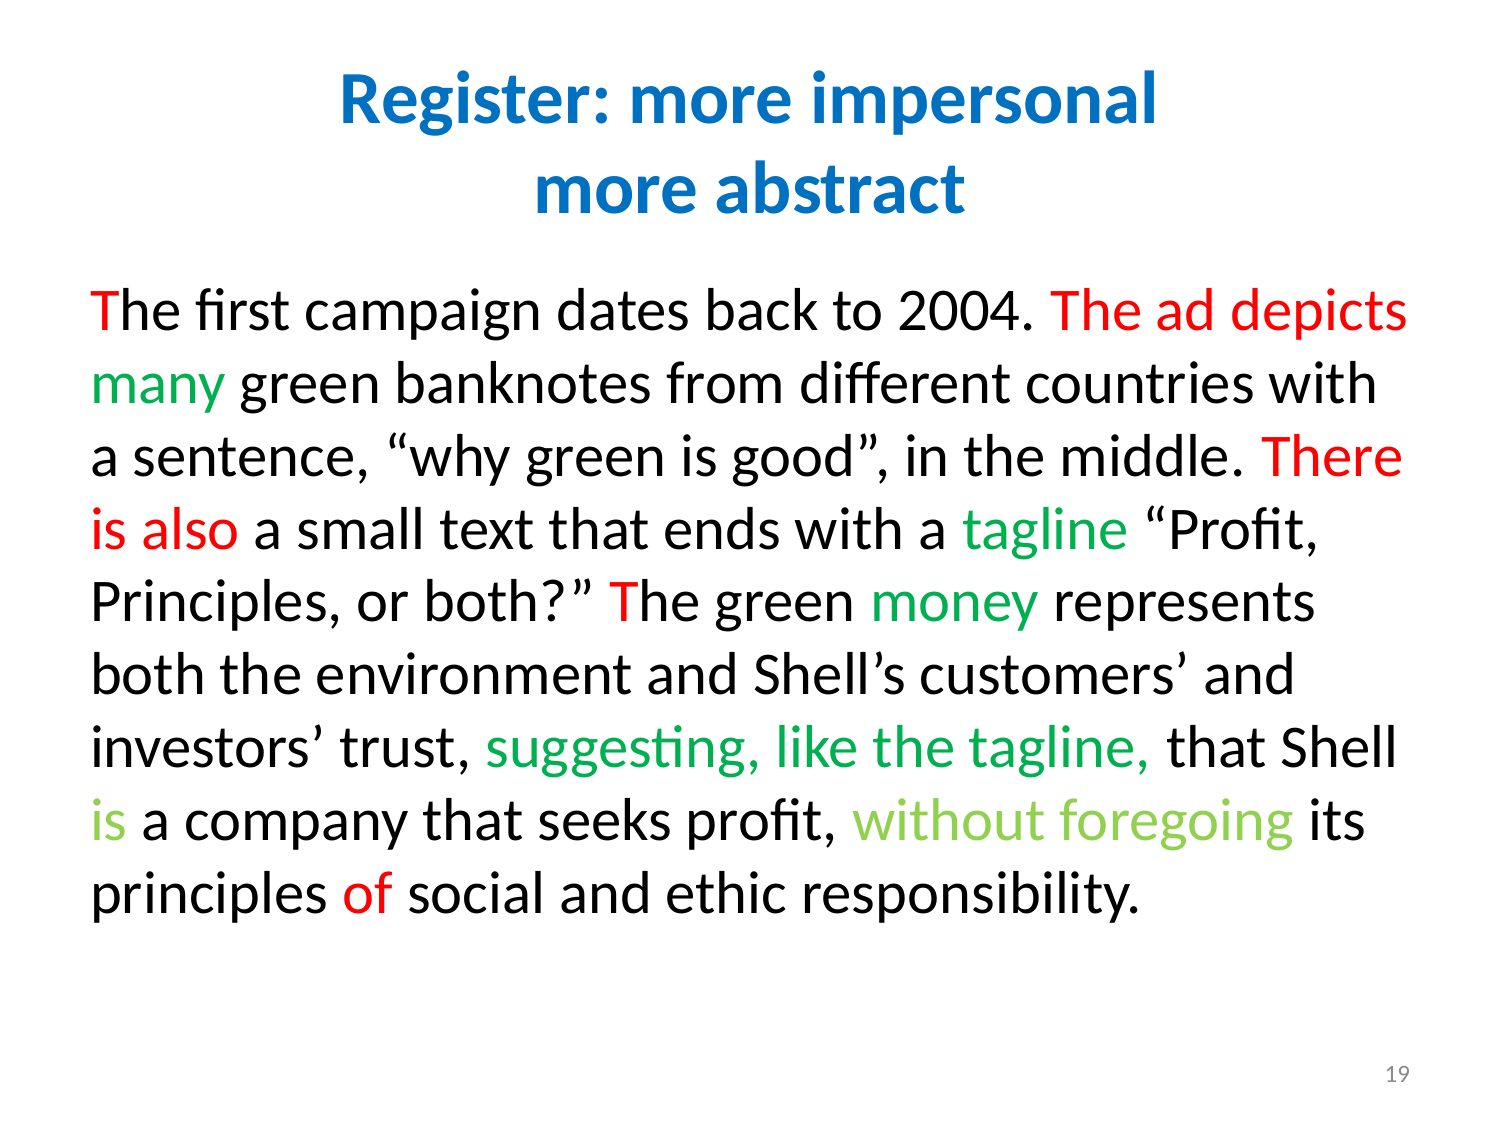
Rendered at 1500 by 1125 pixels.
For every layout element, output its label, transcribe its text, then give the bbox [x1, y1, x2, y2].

slide_number 19 [1074, 1042, 1425, 1103]
list The first campaign dates back to 2004. The ad depicts many green banknotes from different countries with a sentence, “why green is good”, in the middle. There is also a small text that ends with a tagline “Profit, Principles, or both?” The green money represents both the environment and Shell’s customers’ and investors’ trust, suggesting, like the tagline, that Shell is a company that seeks profit, without foregoing its principles of social and ethic responsibility. [75, 262, 1425, 1005]
title Register: more impersonal more abstract [75, 45, 1425, 233]
